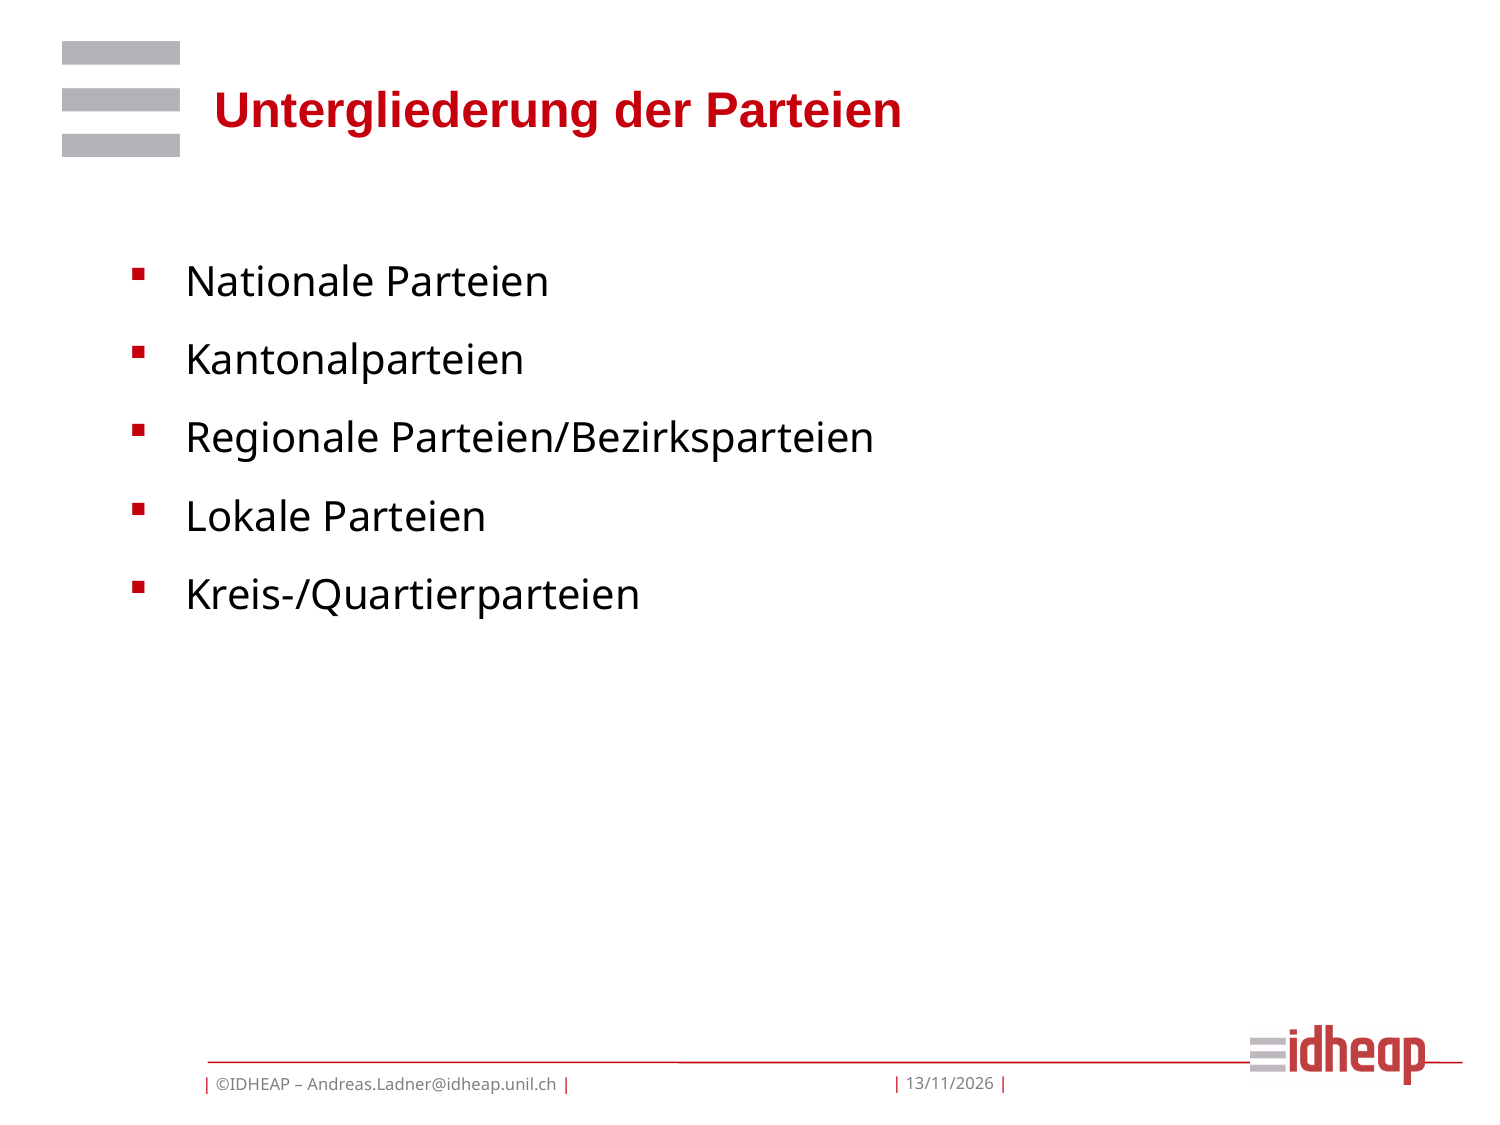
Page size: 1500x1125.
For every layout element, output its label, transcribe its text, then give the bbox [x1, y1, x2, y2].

list Nationale Parteien Kantonalparteien Regionale Parteien/Bezirksparteien Lokale Parteien Kreis-/Quartierparteien [128, 234, 1384, 1125]
picture [62, 41, 180, 157]
title Untergliederung der Parteien [198, 70, 1156, 200]
